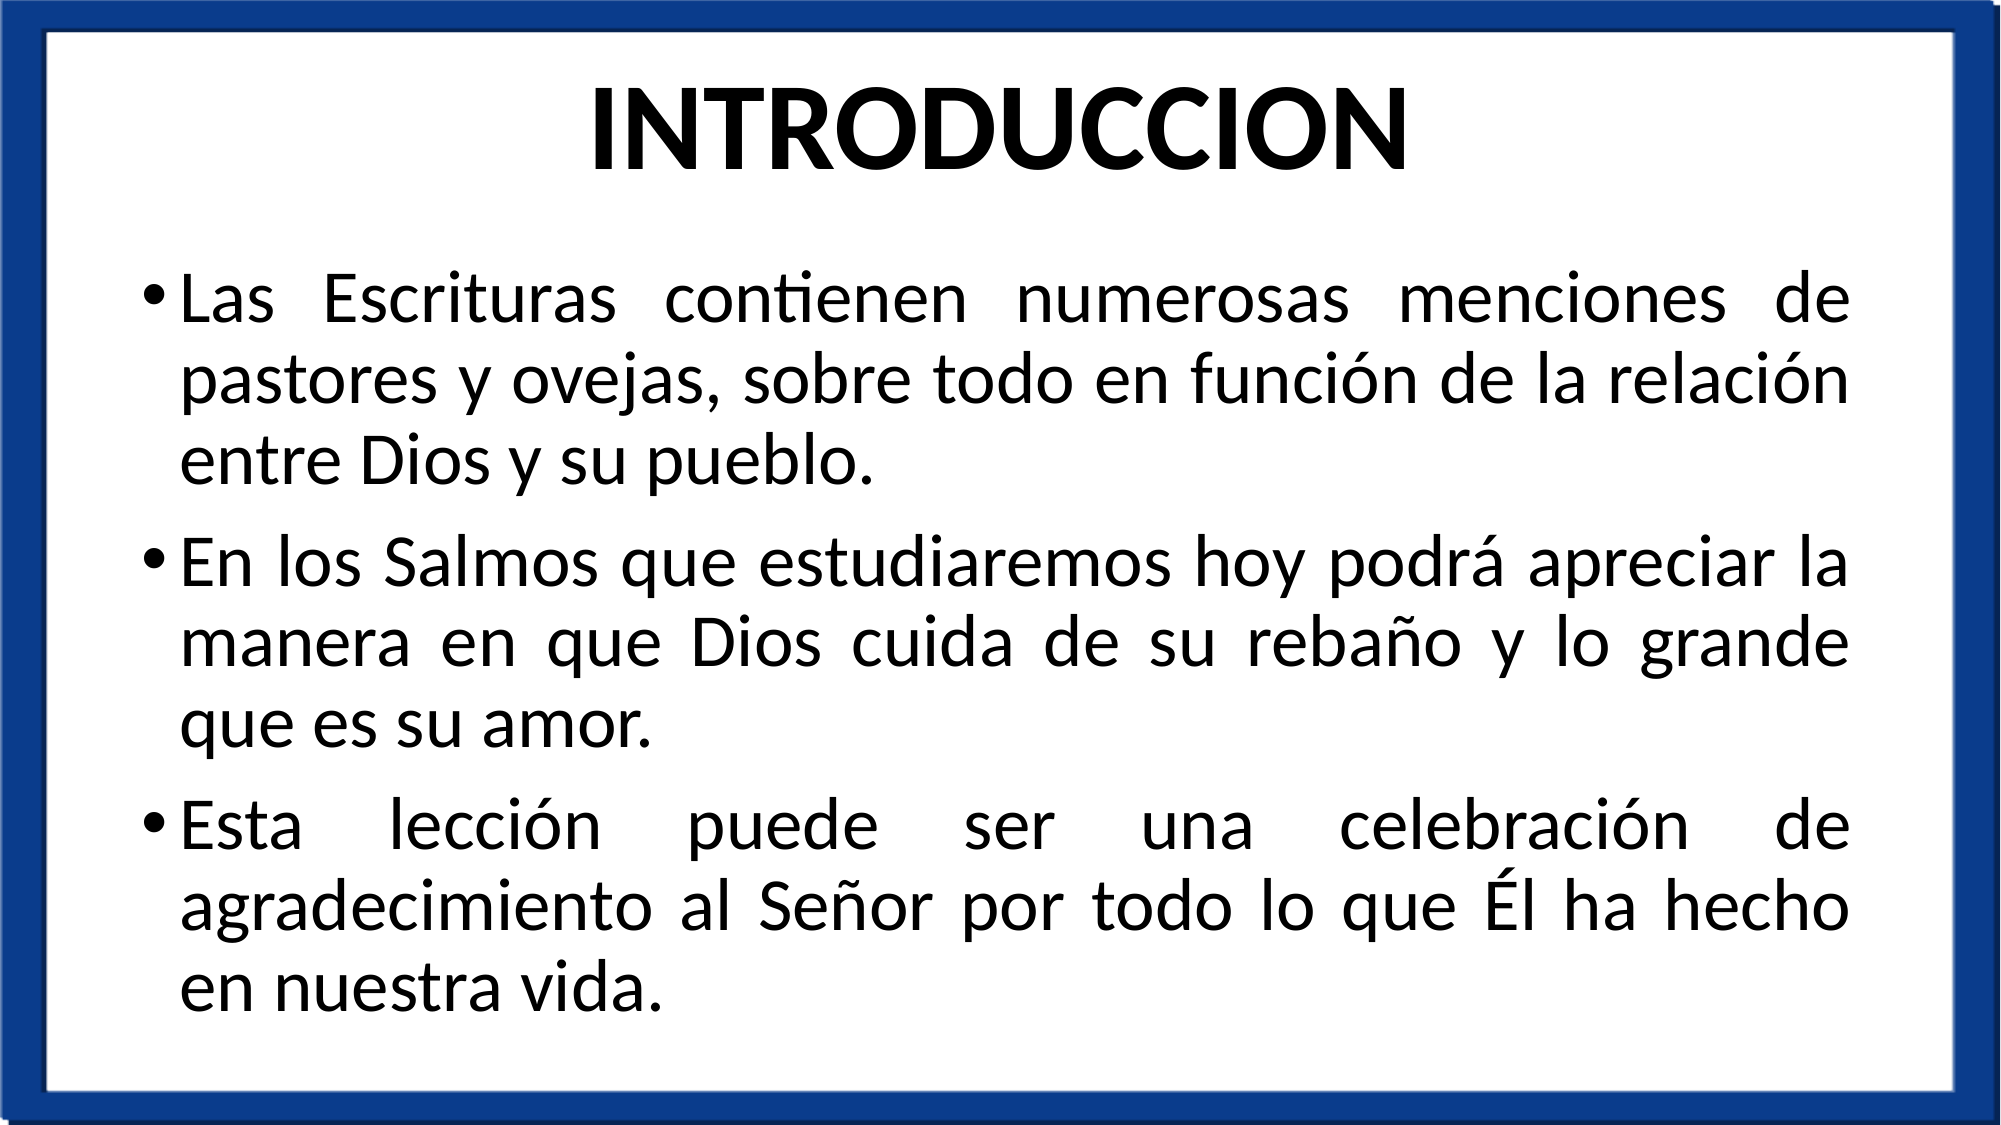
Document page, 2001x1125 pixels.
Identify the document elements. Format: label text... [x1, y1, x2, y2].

list Las Escrituras contienen numerosas menciones de pastores y ovejas, sobre todo en función de la relación entre Dios y su pueblo. En los Salmos que estudiaremos hoy podrá apreciar la manera en que Dios cuida de su rebaño y lo grande que es su amor. Esta lección puede ser una celebración de agradecimiento al Señor por todo lo que Él ha hecho en nuestra vida. [126, 223, 1868, 1062]
picture [0, 0, 2001, 1125]
title INTRODUCCION [137, 20, 1863, 223]
